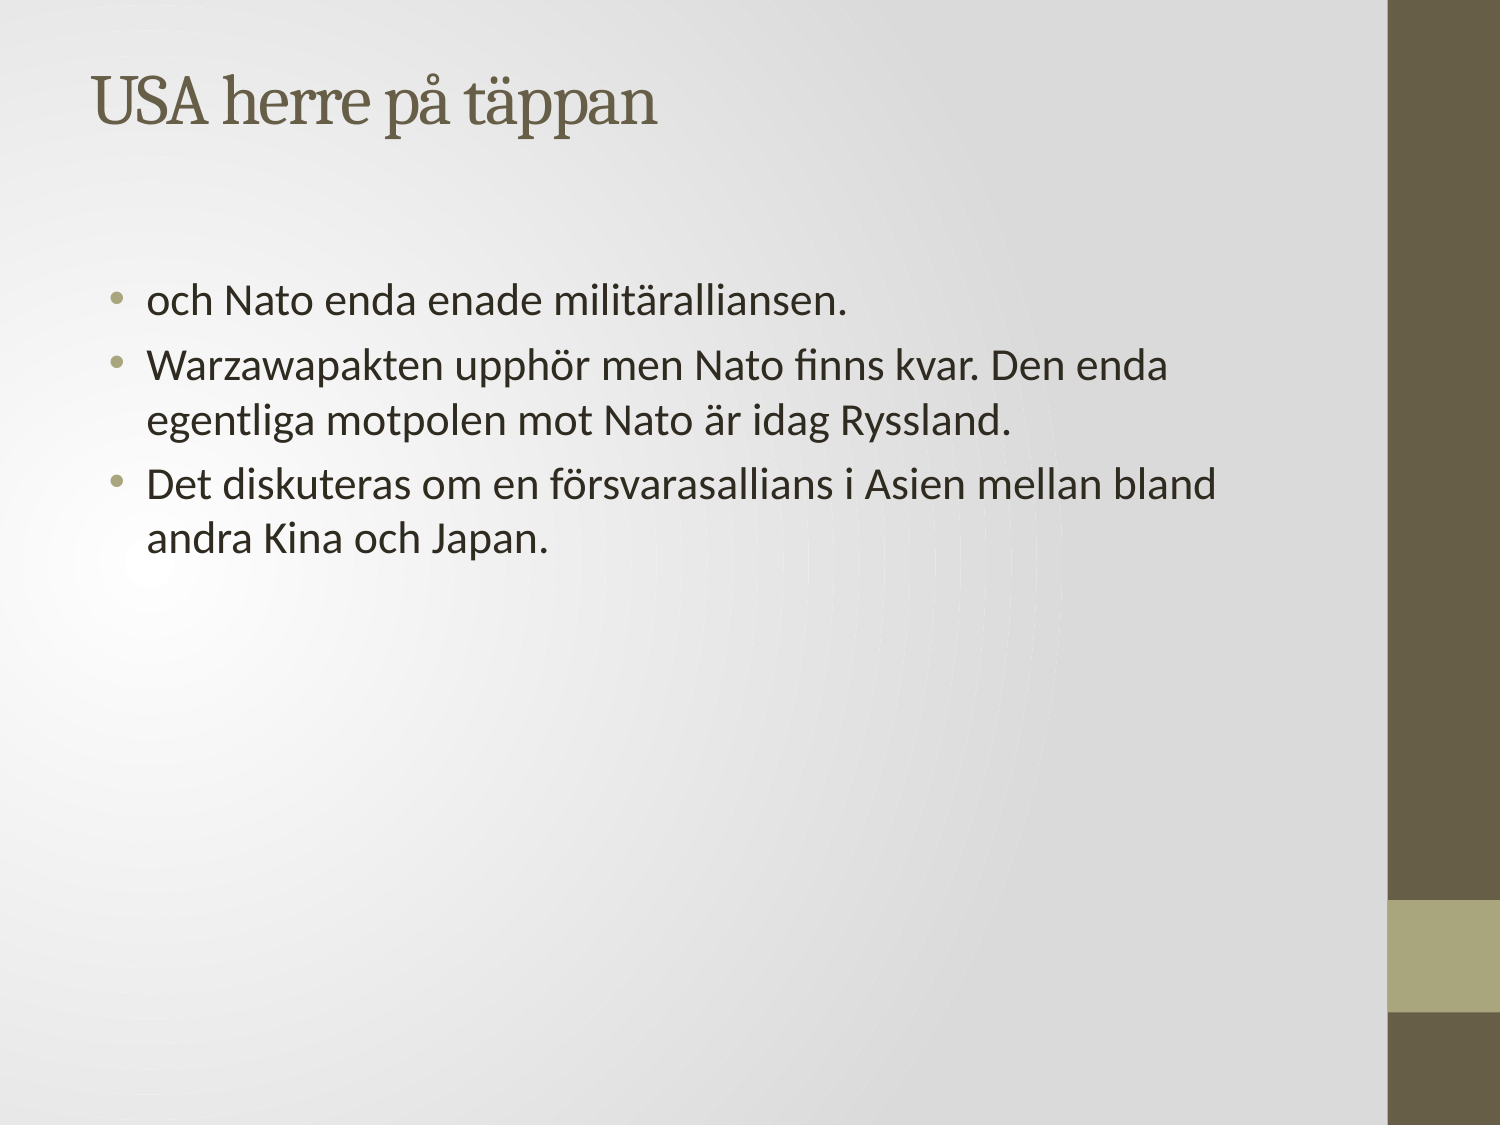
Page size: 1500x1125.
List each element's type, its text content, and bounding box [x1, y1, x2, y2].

title USA herre på täppan [75, 45, 1325, 233]
list och Nato enda enade militäralliansen. Warzawapakten upphör men Nato finns kvar. Den enda egentliga motpolen mot Nato är idag Ryssland. Det diskuteras om en försvarasallians i Asien mellan bland andra Kina och Japan. [75, 262, 1325, 1050]
